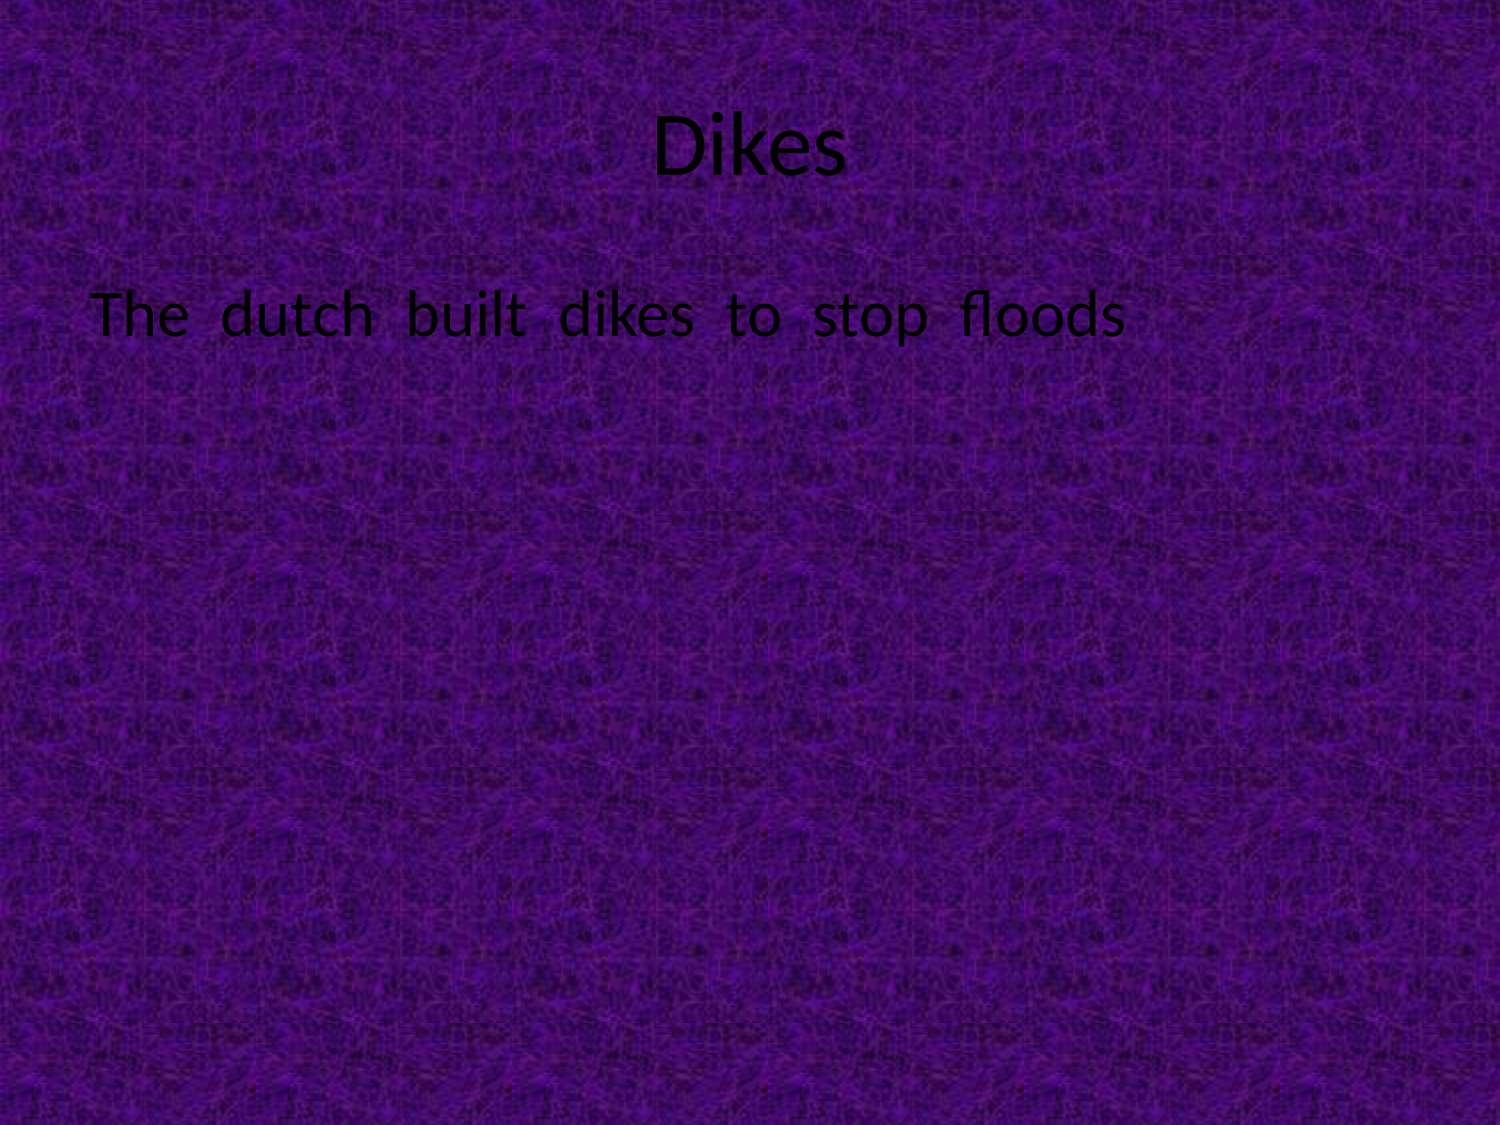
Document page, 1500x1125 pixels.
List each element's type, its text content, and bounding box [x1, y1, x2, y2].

title Dikes [75, 45, 1425, 233]
picture [0, 0, 1500, 1125]
list The dutch built dikes to stop floods [75, 262, 1425, 1005]
